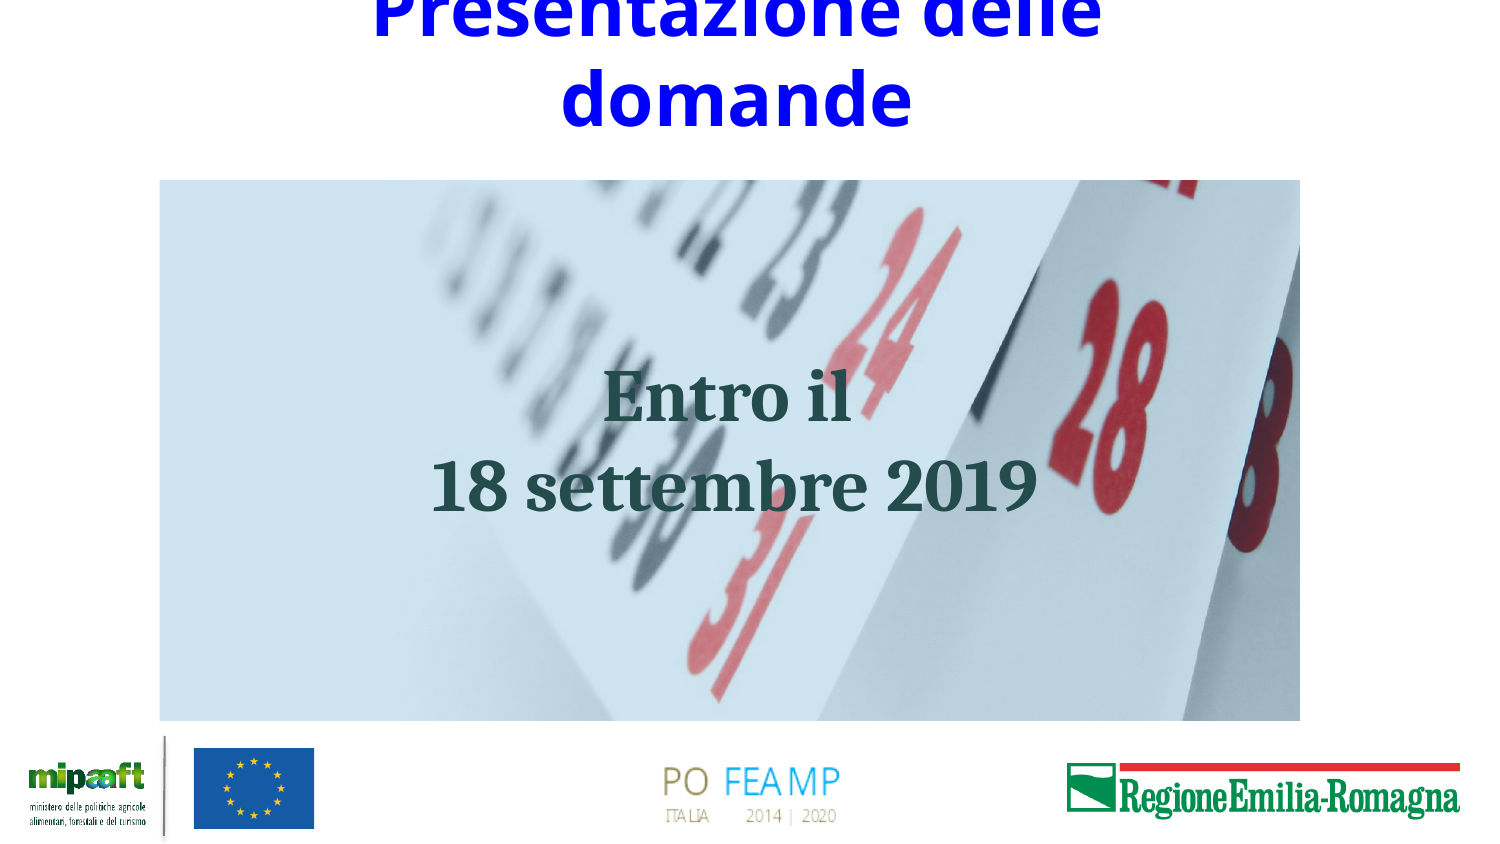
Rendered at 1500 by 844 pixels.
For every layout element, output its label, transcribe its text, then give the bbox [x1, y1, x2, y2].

picture [24, 758, 150, 829]
title Presentazione delle domande [174, 30, 1300, 148]
subtitle Entro il 18 settembre 2019 [143, 161, 1329, 721]
picture [159, 179, 1301, 721]
picture [1067, 762, 1461, 822]
